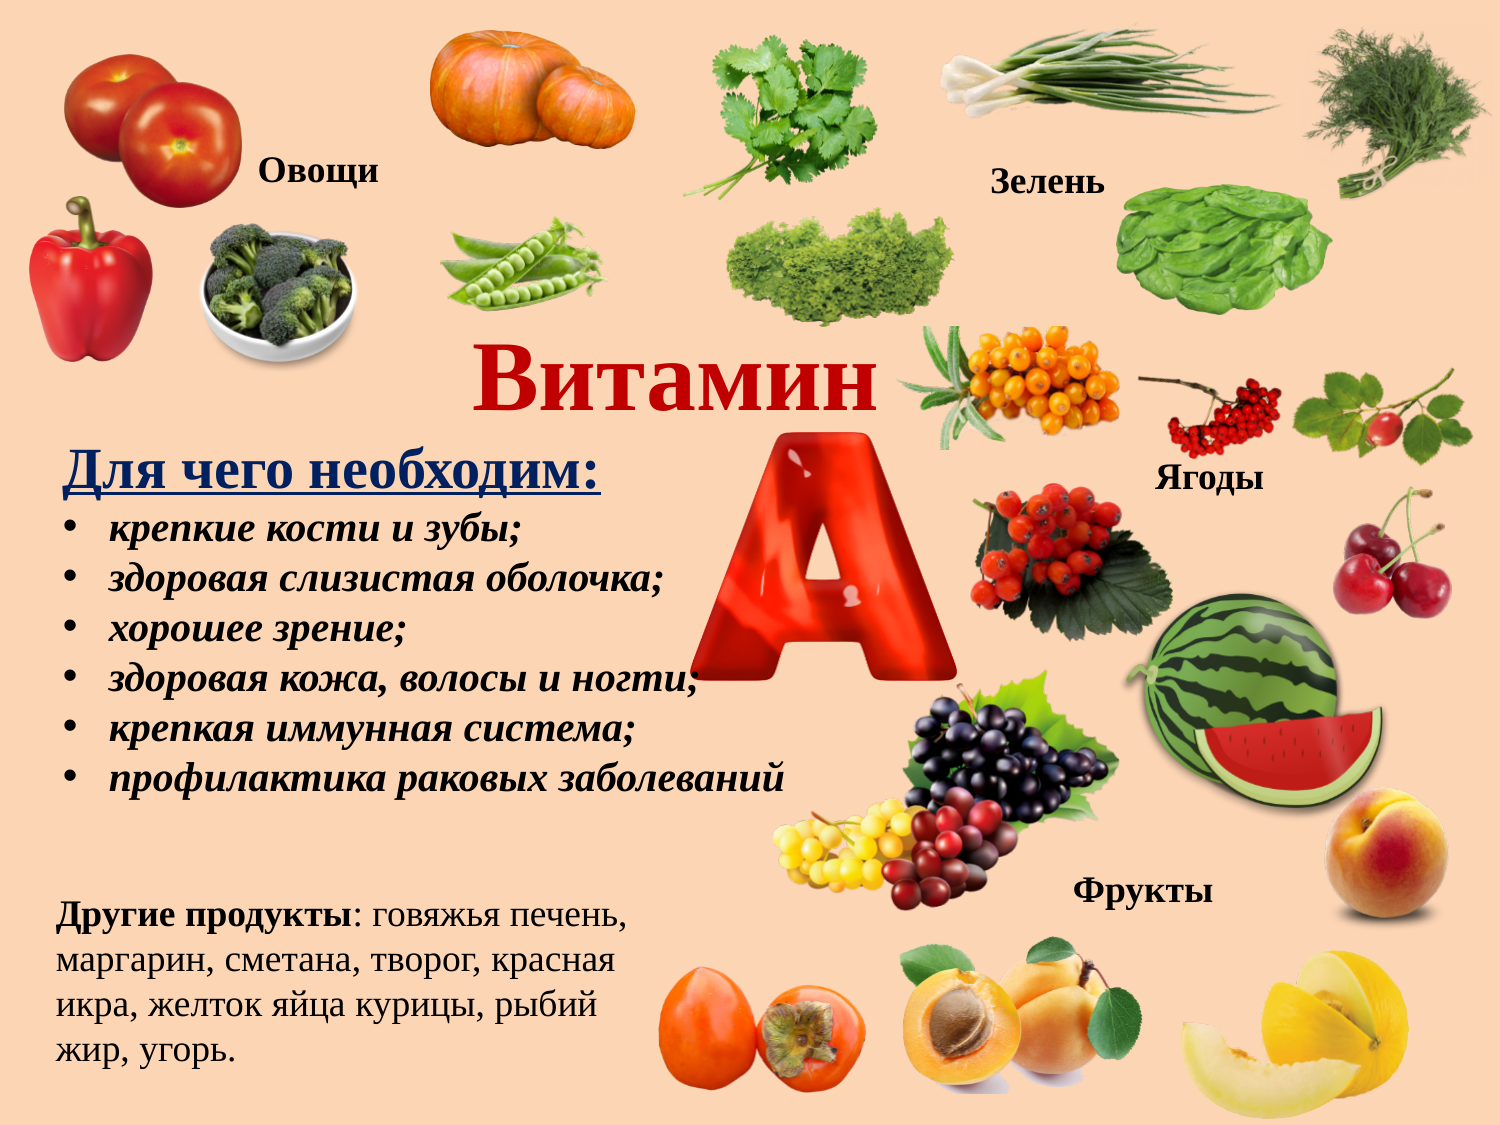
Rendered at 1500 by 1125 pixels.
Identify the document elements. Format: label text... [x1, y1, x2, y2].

picture [891, 928, 1149, 1095]
picture [690, 207, 1499, 943]
picture [678, 30, 884, 204]
text_box Овощи [247, 137, 394, 197]
picture [29, 54, 361, 374]
text_box Другие продукты: говяжья печень, маргарин, сметана, творог, красная икра, желток яйца курицы, рыбий жир, угорь. [41, 881, 685, 1077]
text_box Ягоды [1140, 467, 1280, 504]
picture [1174, 947, 1415, 1125]
text_box Витамин Для чего необходим: крепкие кости и зубы; здоровая слизистая оболочка; хорошее зрение; здоровая кожа, волосы и ногти; крепкая иммунная система; профилактика раковых заболеваний [48, 302, 886, 808]
picture [655, 963, 869, 1095]
text_box Фрукты [1058, 857, 1229, 918]
picture [430, 30, 642, 150]
picture [917, 0, 1500, 315]
picture [430, 207, 620, 339]
